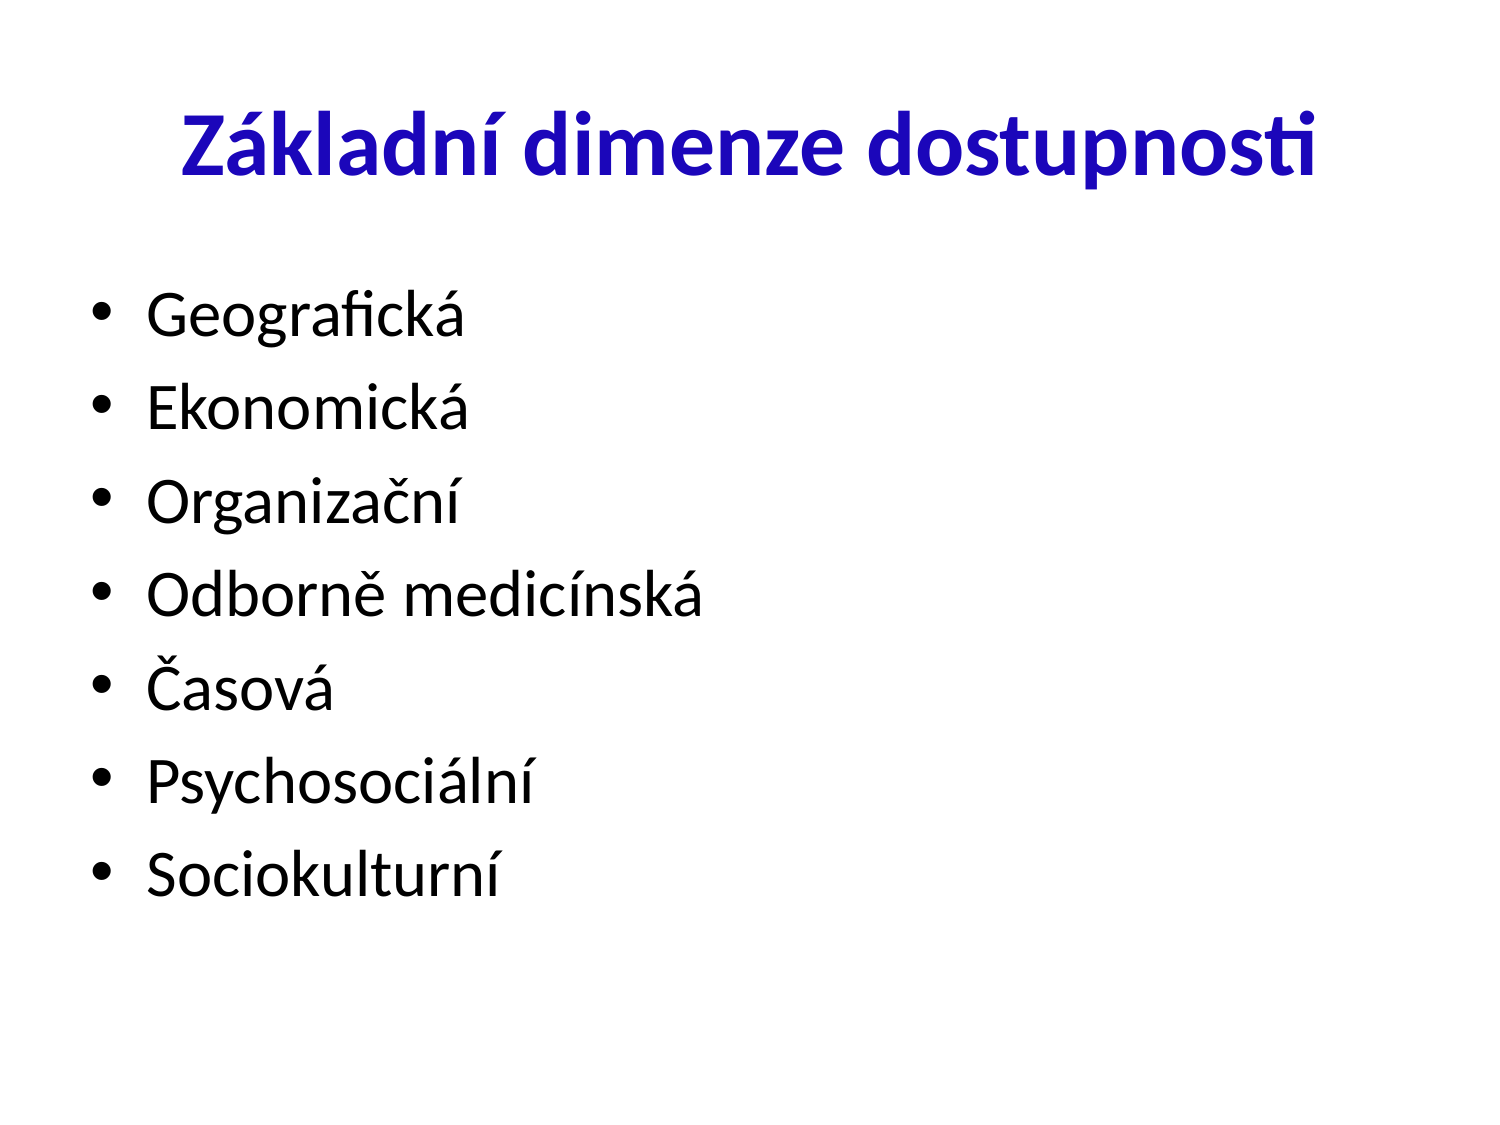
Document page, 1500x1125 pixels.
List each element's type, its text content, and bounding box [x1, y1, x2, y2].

list Geografická Ekonomická Organizační Odborně medicínská Časová Psychosociální Sociokulturní [75, 262, 1425, 1005]
title Základní dimenze dostupnosti [75, 45, 1425, 233]
